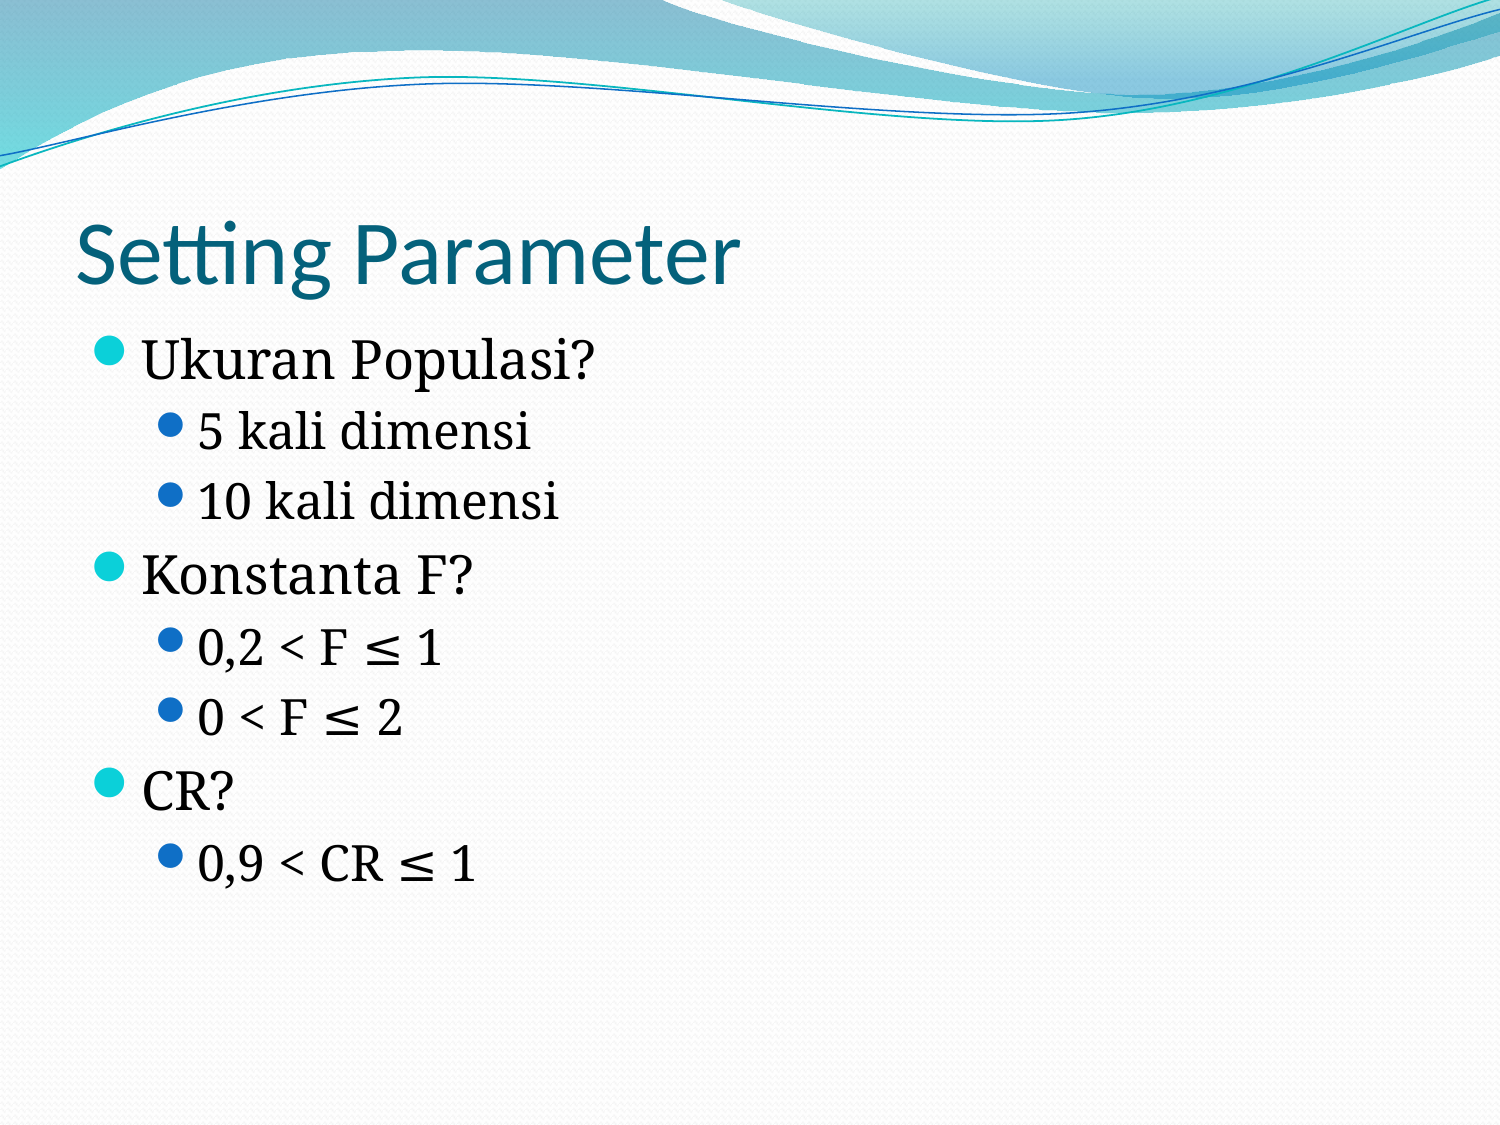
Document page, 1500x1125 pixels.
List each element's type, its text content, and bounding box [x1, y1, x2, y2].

list Ukuran Populasi? 5 kali dimensi 10 kali dimensi Konstanta F? 0,2 < F ≤ 1 0 < F ≤ 2 CR? 0,9 < CR ≤ 1 [74, 317, 1426, 1038]
title Setting Parameter [74, 115, 1426, 304]
